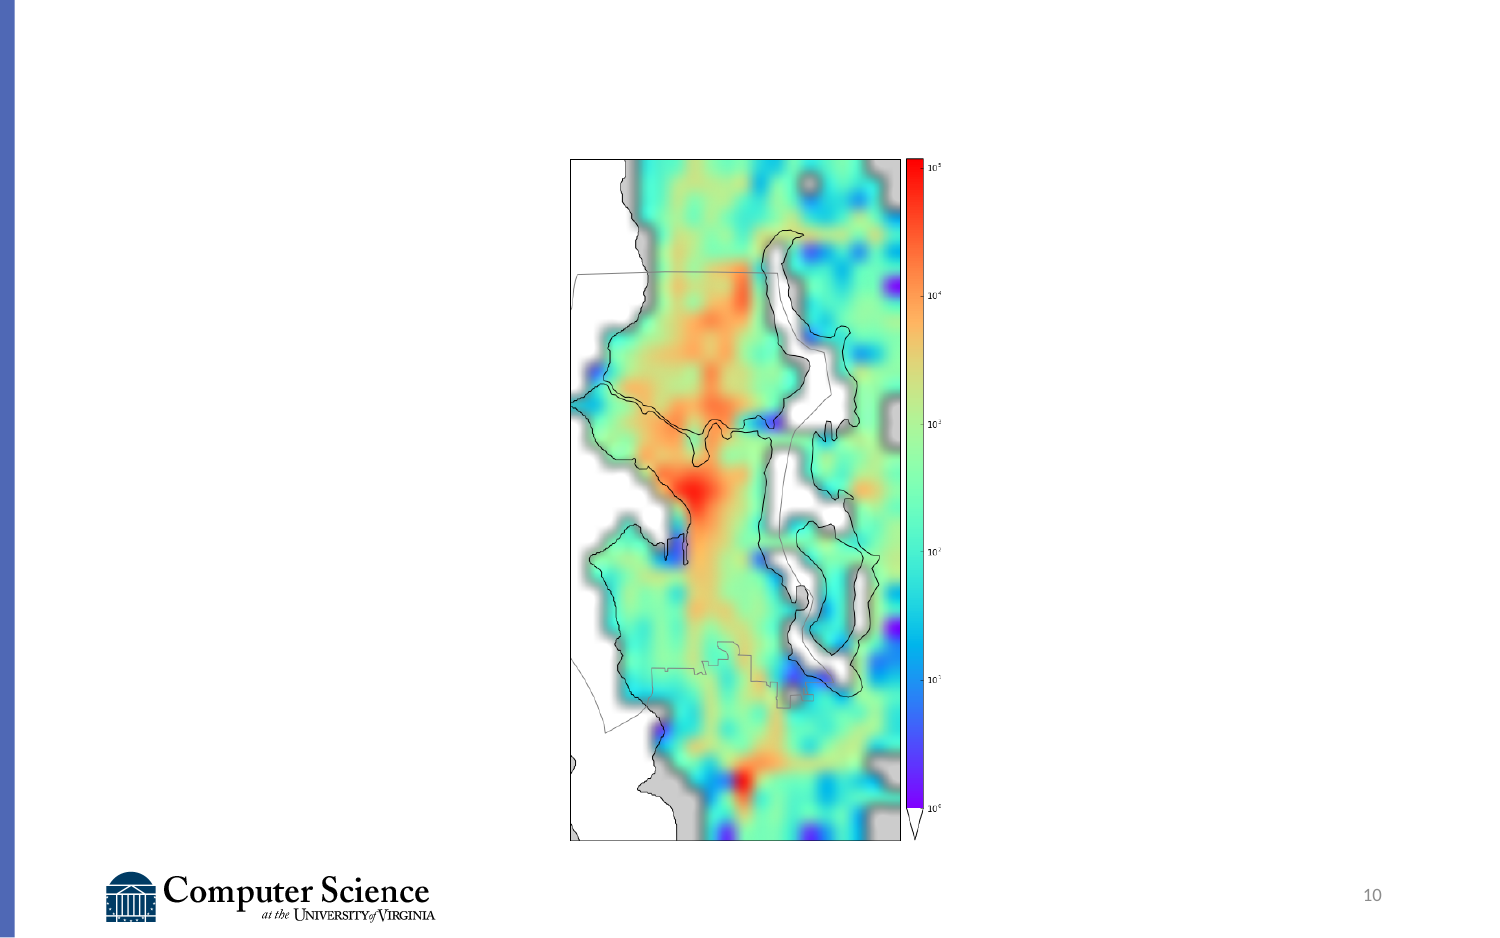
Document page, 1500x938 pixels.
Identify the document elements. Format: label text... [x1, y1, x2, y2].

picture [103, 870, 441, 923]
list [564, 157, 945, 845]
slide_number 10 [1059, 868, 1397, 919]
